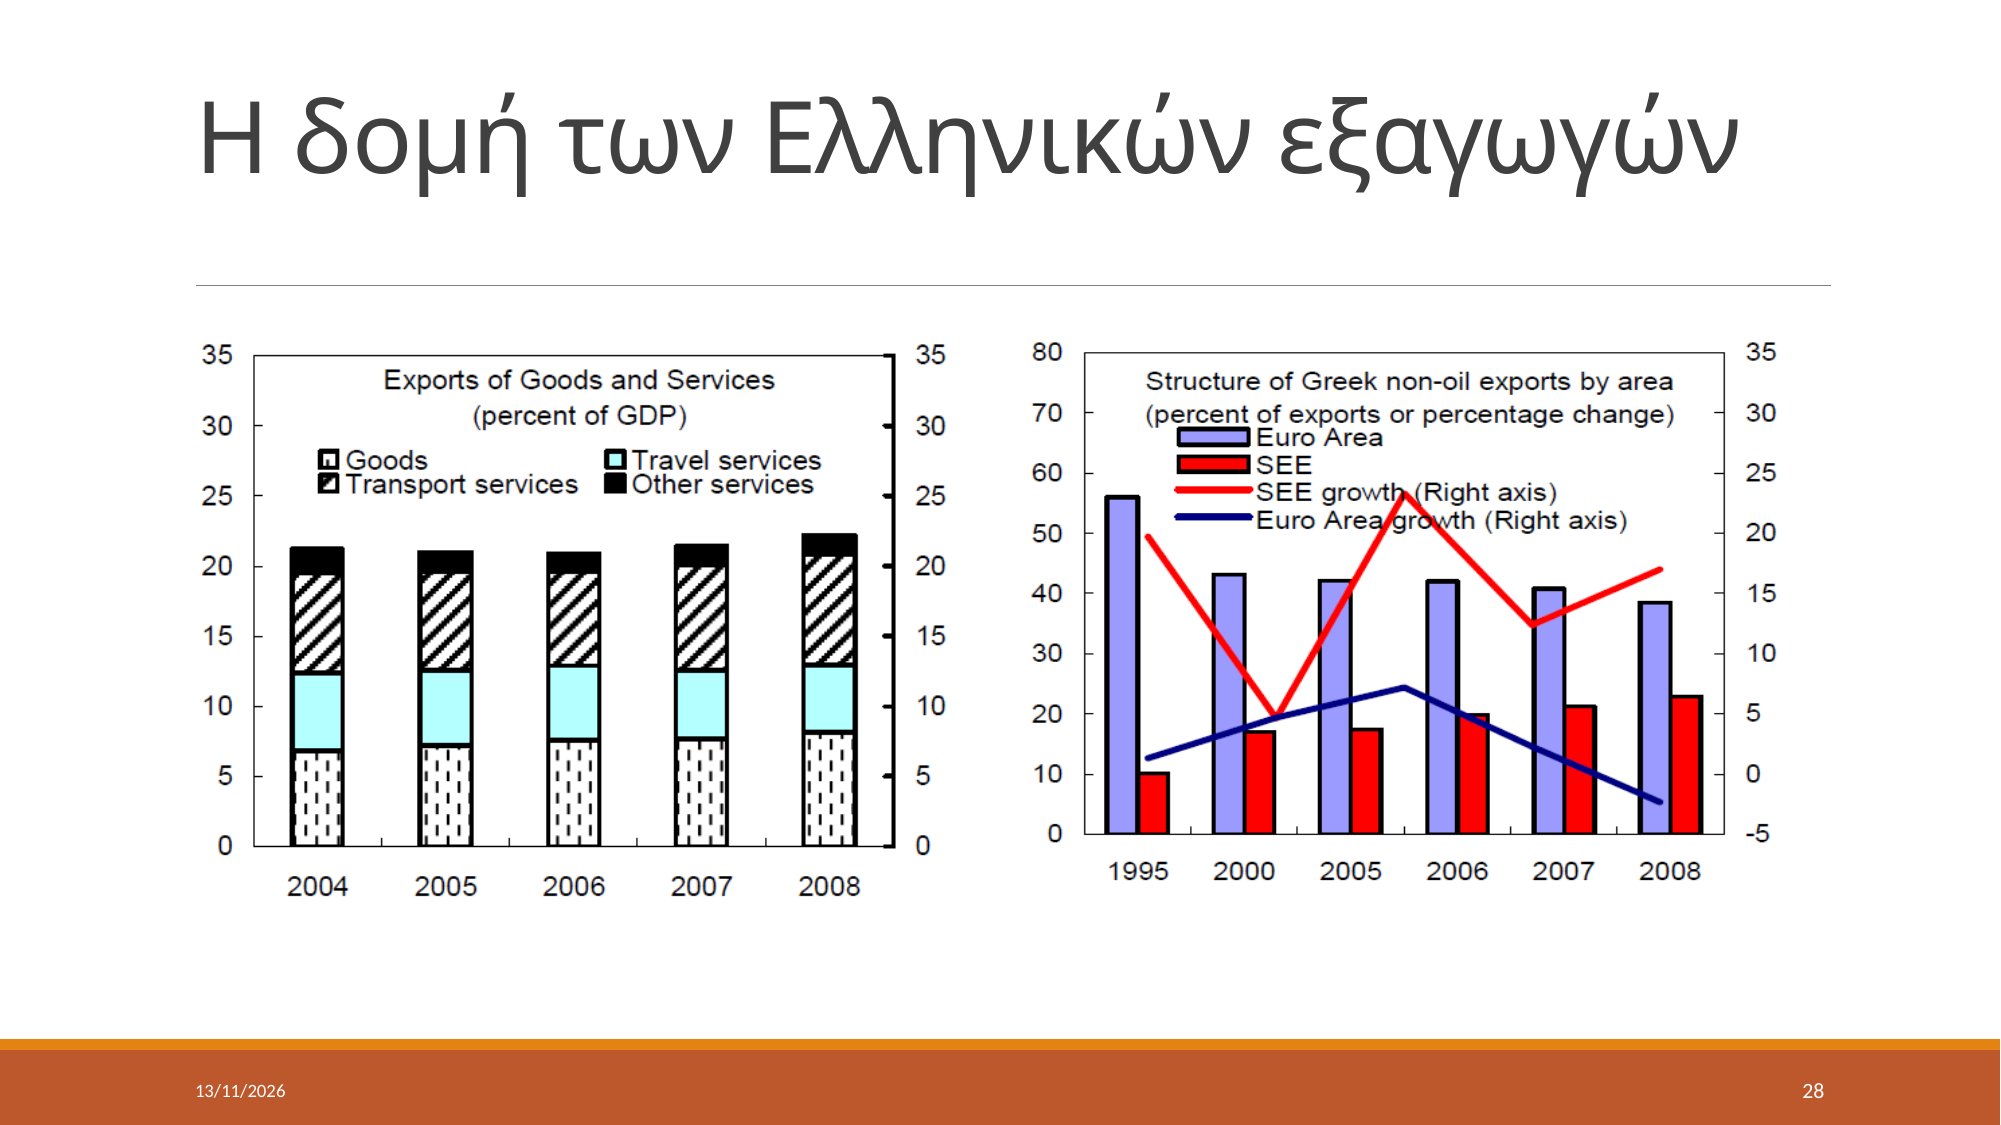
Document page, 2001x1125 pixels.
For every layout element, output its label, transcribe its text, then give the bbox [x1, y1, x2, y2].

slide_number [180, 1059, 586, 1120]
picture [188, 334, 974, 907]
slide_number 28 [1624, 1059, 1840, 1120]
title Η δομή των Ελληνικών εξαγωγών [180, 47, 1830, 202]
picture [1013, 334, 1798, 907]
